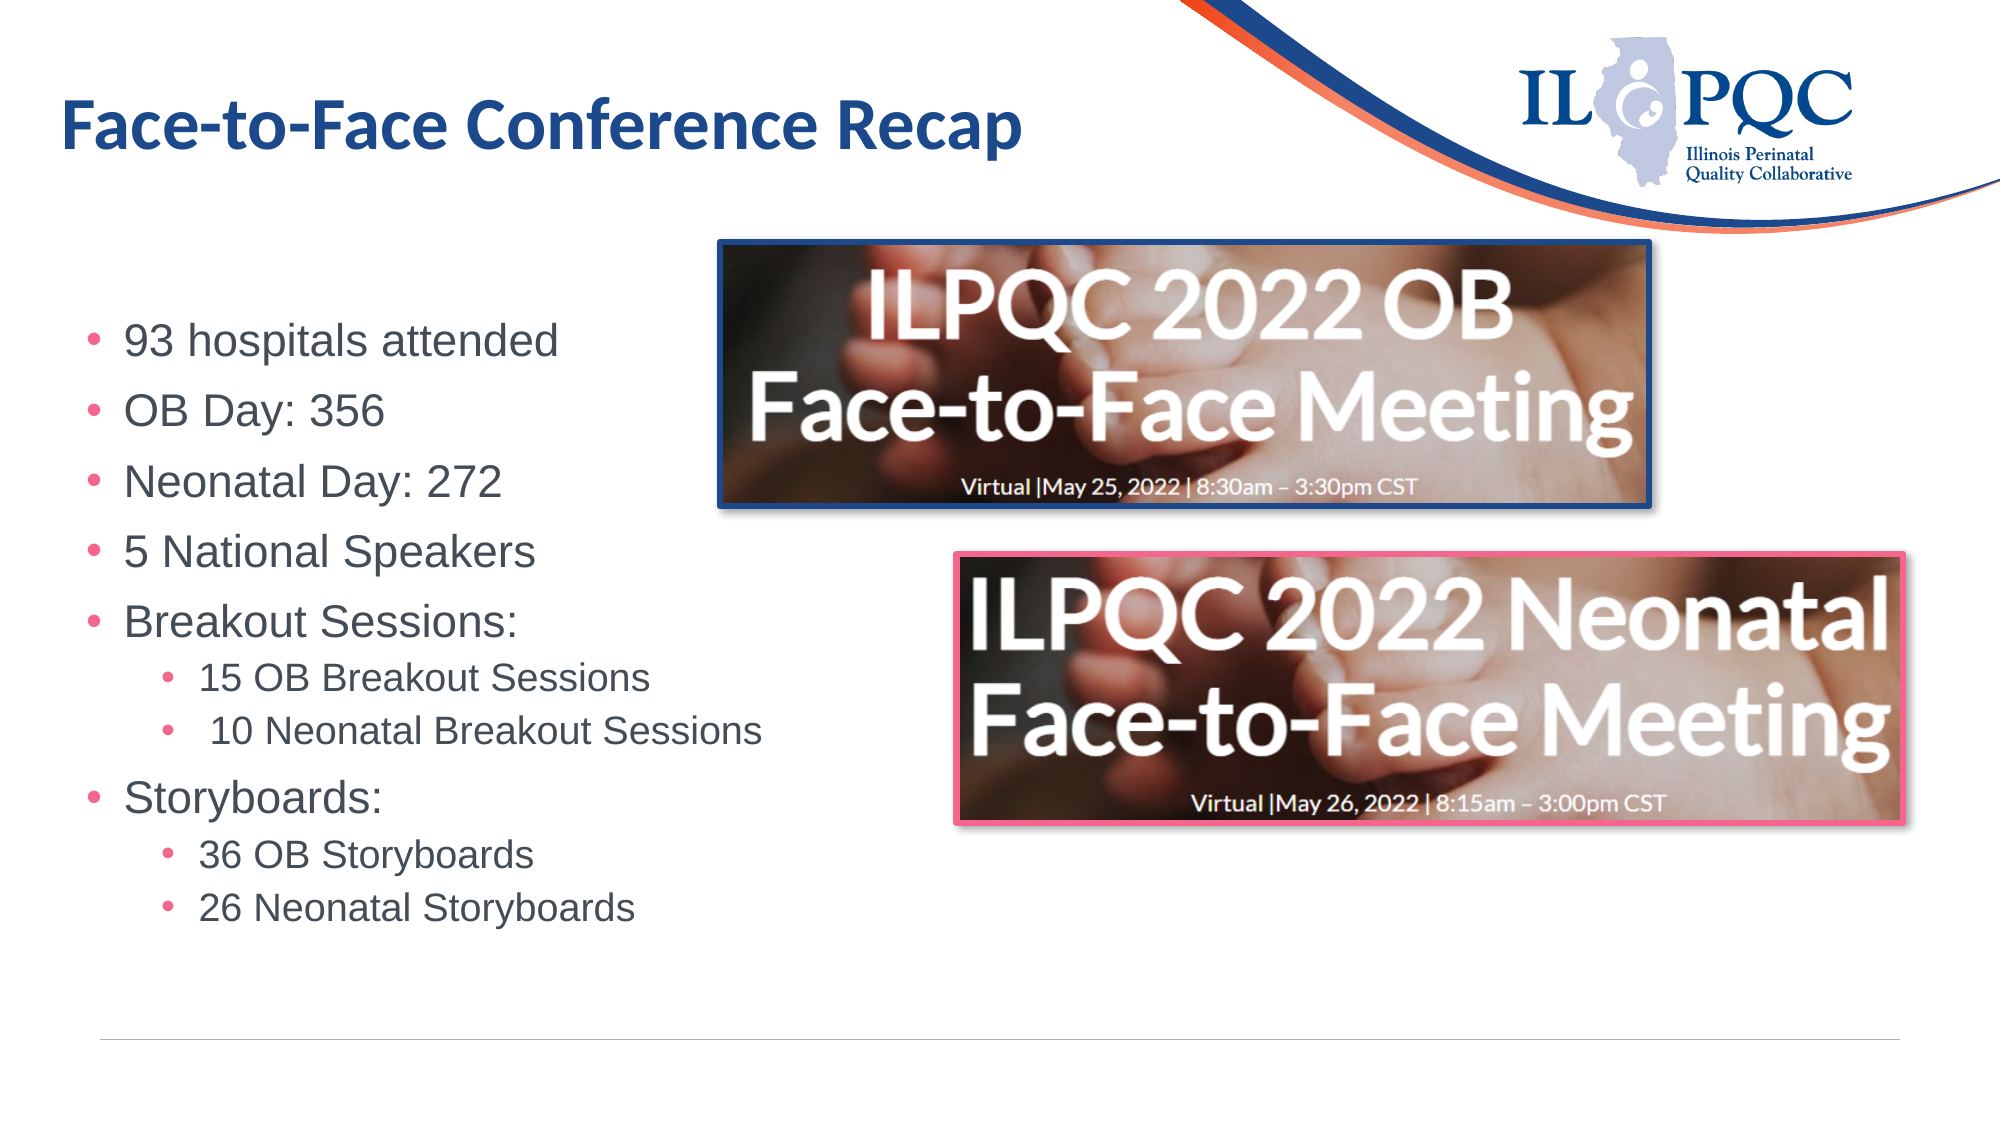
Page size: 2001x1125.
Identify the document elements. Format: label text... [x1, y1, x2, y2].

picture [722, 245, 1647, 504]
list 93 hospitals attended OB Day: 356 Neonatal Day: 272 5 National Speakers Breakout Sessions: 15 OB Breakout Sessions 10 Neonatal Breakout Sessions Storyboards: 36 OB Storyboards 26 Neonatal Storyboards [71, 309, 1822, 1113]
title Face-to-Face Conference Recap [46, 11, 1847, 229]
picture [1847, 37, 1852, 187]
picture [959, 557, 1900, 820]
